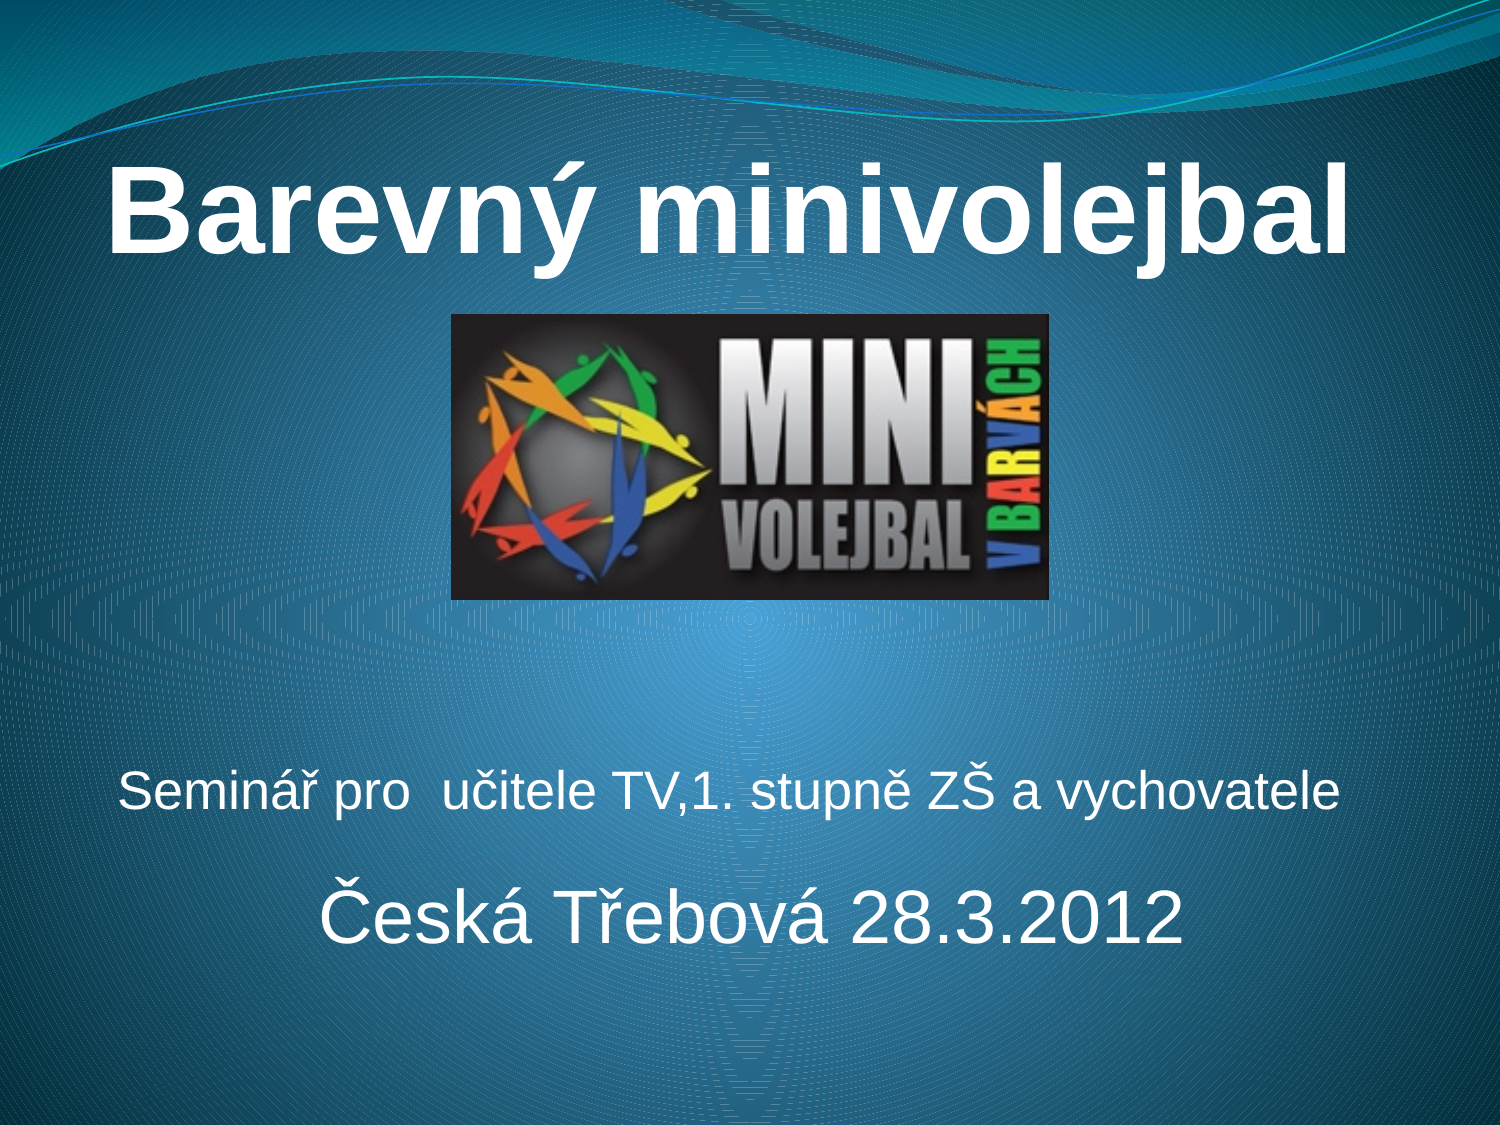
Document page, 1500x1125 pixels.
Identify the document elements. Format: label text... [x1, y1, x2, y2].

subtitle Seminář pro učitele TV,1. stupně ZŠ a vychovatele Česká Třebová 28.3.2012 [87, 326, 1376, 976]
title Barevný minivolejbal [87, 101, 1376, 279]
picture [450, 314, 1050, 601]
